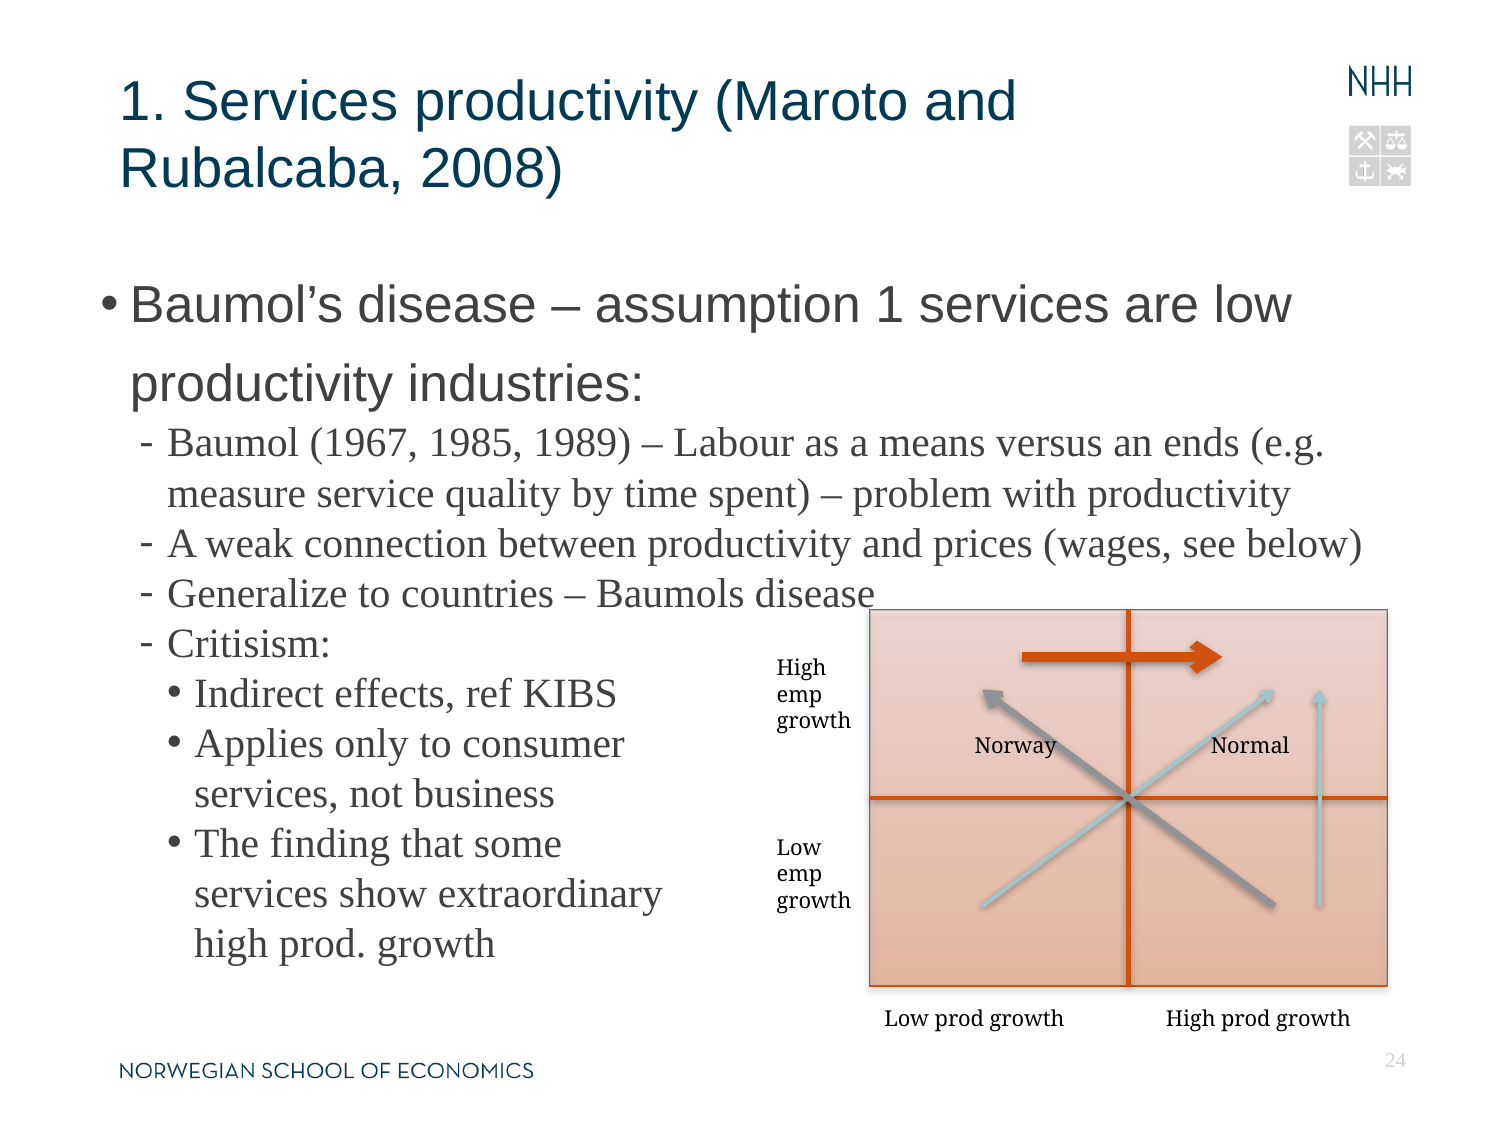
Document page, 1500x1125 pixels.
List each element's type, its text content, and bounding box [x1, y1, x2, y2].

list Baumol’s disease – assumption 1 services are low productivity industries: Baumol (1967, 1985, 1989) – Labour as a means versus an ends (e.g. measure service quality by time spent) – problem with productivity A weak connection between productivity and prices (wages, see below) Generalize to countries – Baumols disease Critisism: Indirect effects, ref KIBS Applies only to consumer services, not business The finding that some services show extraordinary high prod. growth [100, 255, 1387, 967]
title 1. Services productivity (Maroto and Rubalcaba, 2008) [119, 62, 1279, 200]
picture [1349, 65, 1411, 186]
picture [1349, 65, 1364, 86]
slide_number 24 [1303, 1046, 1407, 1107]
picture [80, 1024, 572, 1118]
picture [1397, 65, 1408, 82]
picture [1375, 65, 1386, 82]
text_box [761, 609, 1388, 1040]
